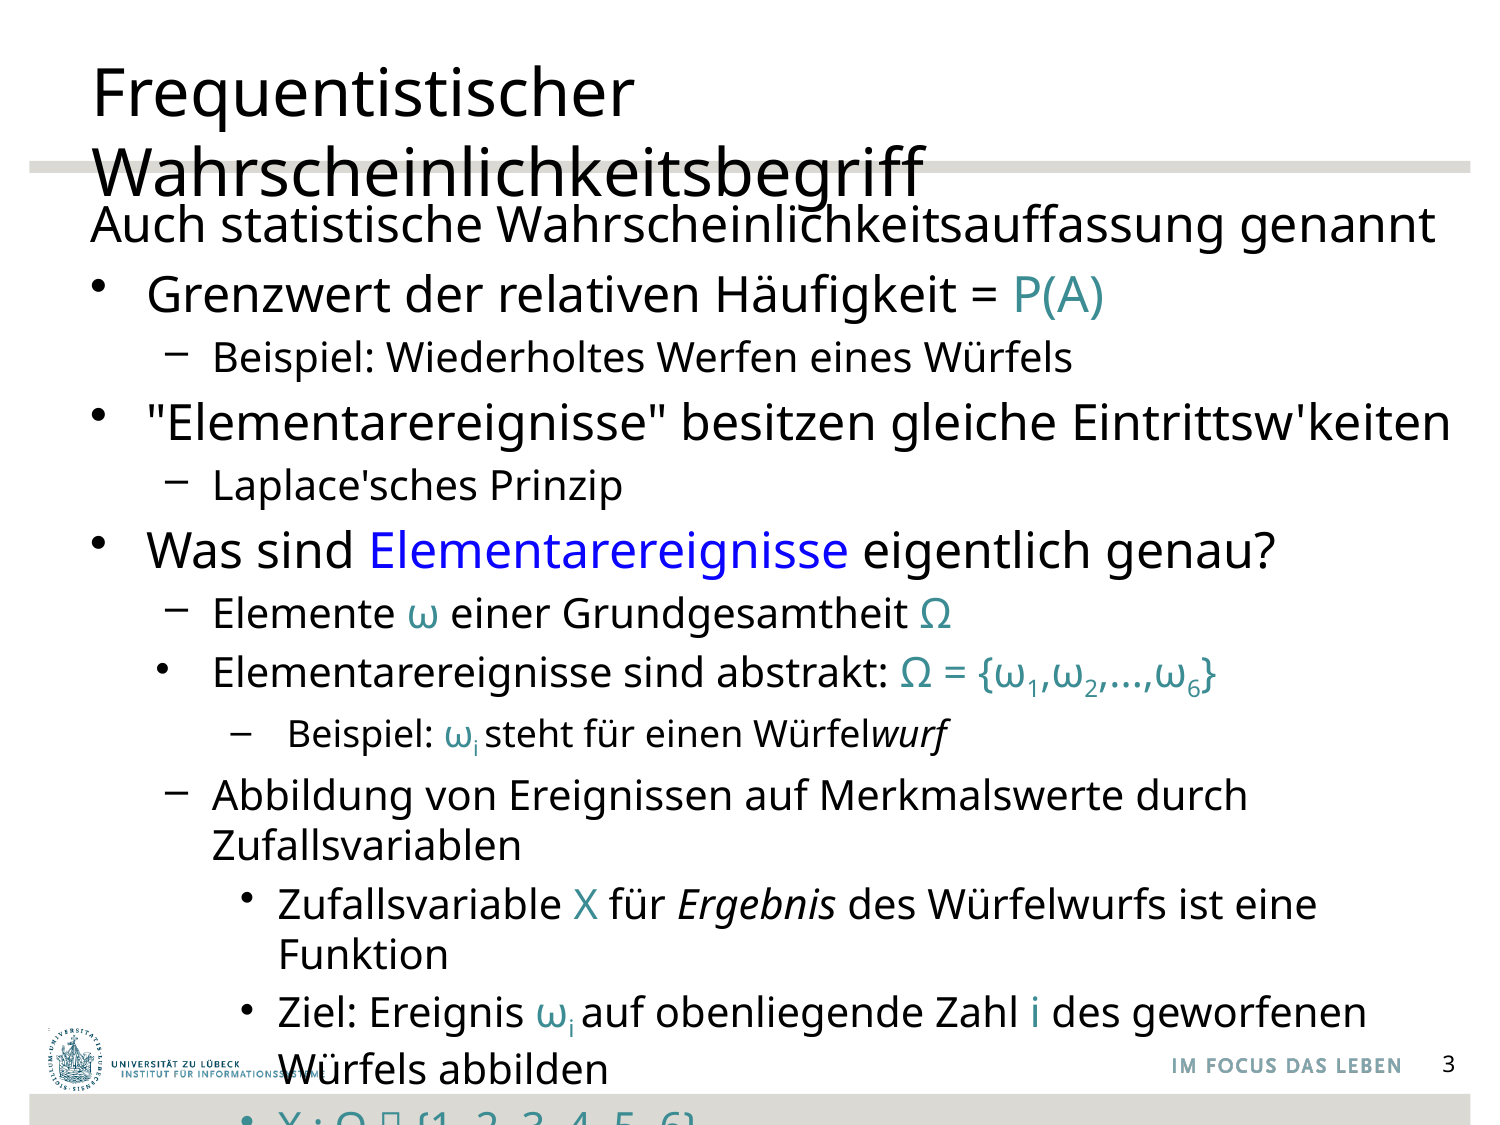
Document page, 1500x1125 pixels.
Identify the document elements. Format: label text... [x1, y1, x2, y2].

list Auch statistische Wahrscheinlichkeitsauffassung genannt Grenzwert der relativen Häufigkeit = P(A) Beispiel: Wiederholtes Werfen eines Würfels "Elementarereignisse" besitzen gleiche Eintrittsw'keiten Laplace'sches Prinzip Was sind Elementarereignisse eigentlich genau? Elemente ω einer Grundgesamtheit Ω Elementarereignisse sind abstrakt: Ω = {ω1,ω2,...,ω6} Beispiel: ωi steht für einen Würfelwurf Abbildung von Ereignissen auf Merkmalswerte durch Zufallsvariablen Zufallsvariable X für Ergebnis des Würfelwurfs ist eine Funktion Ziel: Ereignis ωi auf obenliegende Zahl i des geworfenen Würfels abbilden X : Ω  {1, 2, 3, 4, 5, 6} [75, 184, 1471, 1000]
picture [1173, 1058, 1305, 1073]
slide_number 3 [1305, 1050, 1471, 1083]
title Frequentistischer Wahrscheinlichkeitsbegriff [76, 42, 1427, 126]
